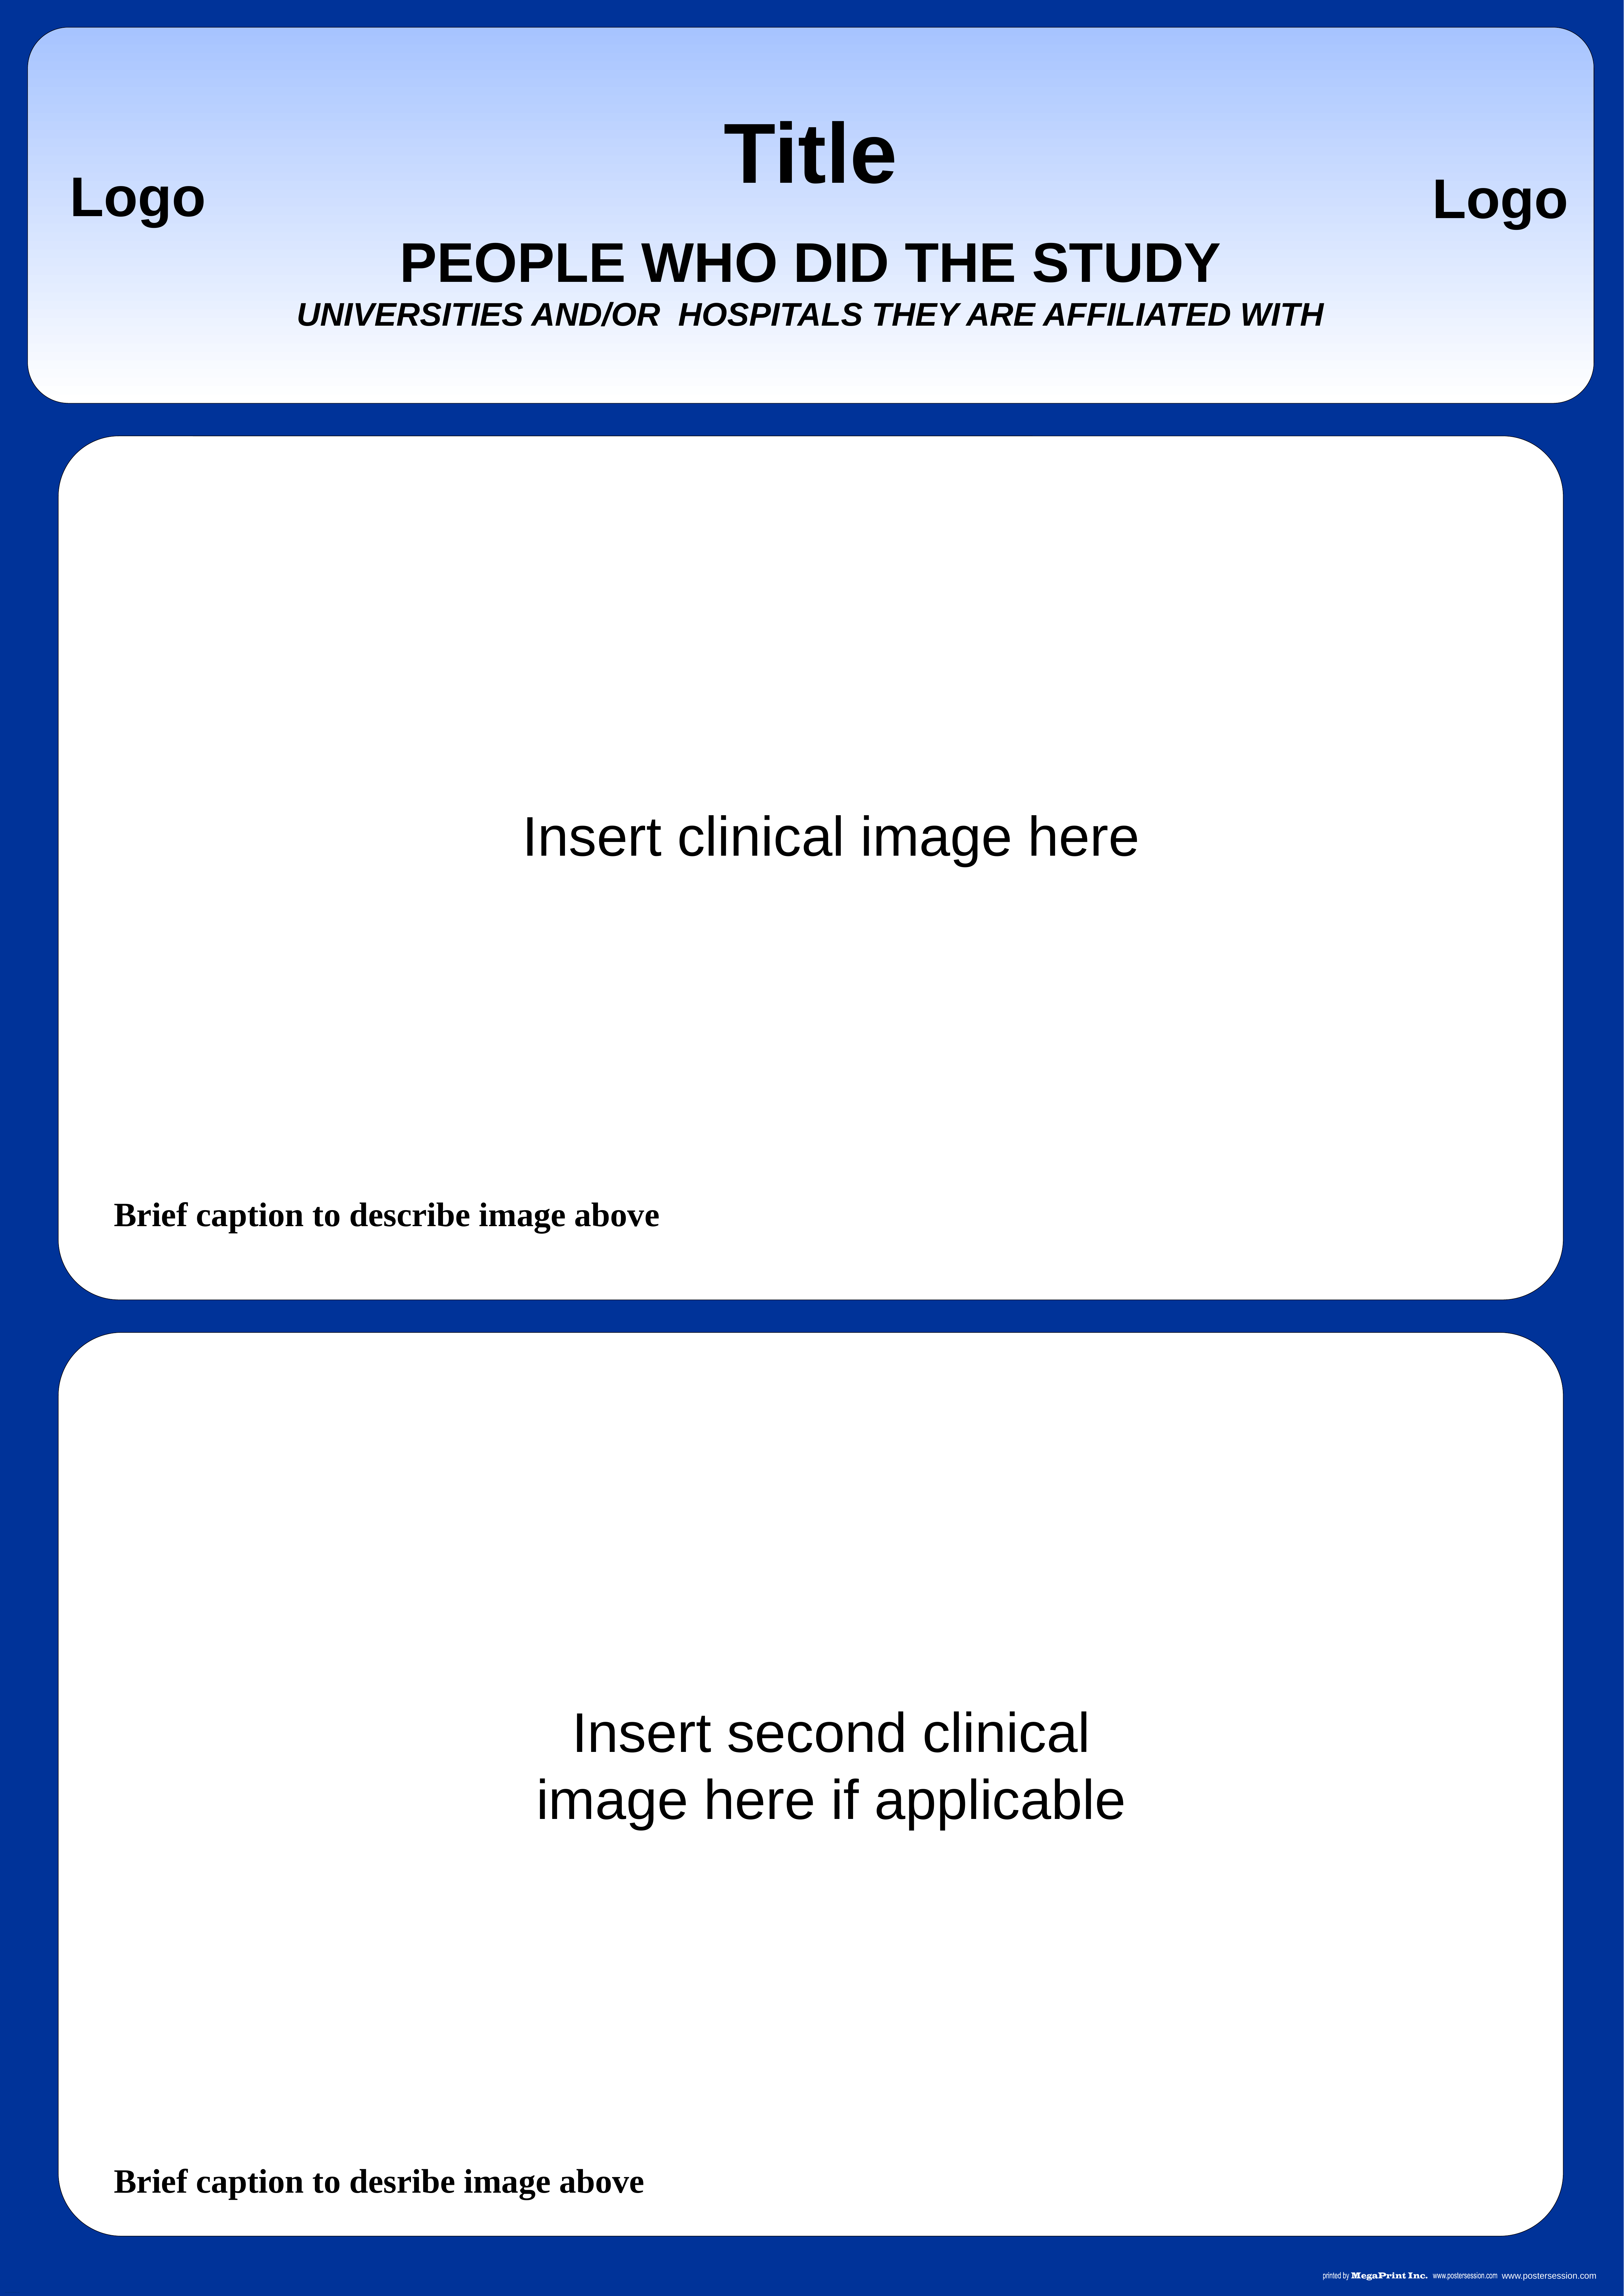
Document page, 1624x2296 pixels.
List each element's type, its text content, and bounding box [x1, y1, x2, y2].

text_box [27, 263, 1594, 403]
text_box Title PEOPLE WHO DID THE STUDY UNIVERSITIES AND/OR HOSPITALS THEY ARE AFFILIATED WITH [58, 95, 1564, 335]
text_box Brief caption to describe image above [111, 1193, 1478, 1236]
text_box [58, 1332, 1564, 2236]
text_box Insert clinical image here [489, 797, 1174, 869]
text_box [58, 436, 1564, 1300]
text_box Brief caption to desribe image above [111, 2160, 812, 2202]
text_box Insert second clinical image here if applicable [489, 1693, 1174, 1833]
text_box Logo [1397, 160, 1603, 265]
text_box [27, 27, 1594, 160]
text_box Logo [27, 158, 248, 263]
